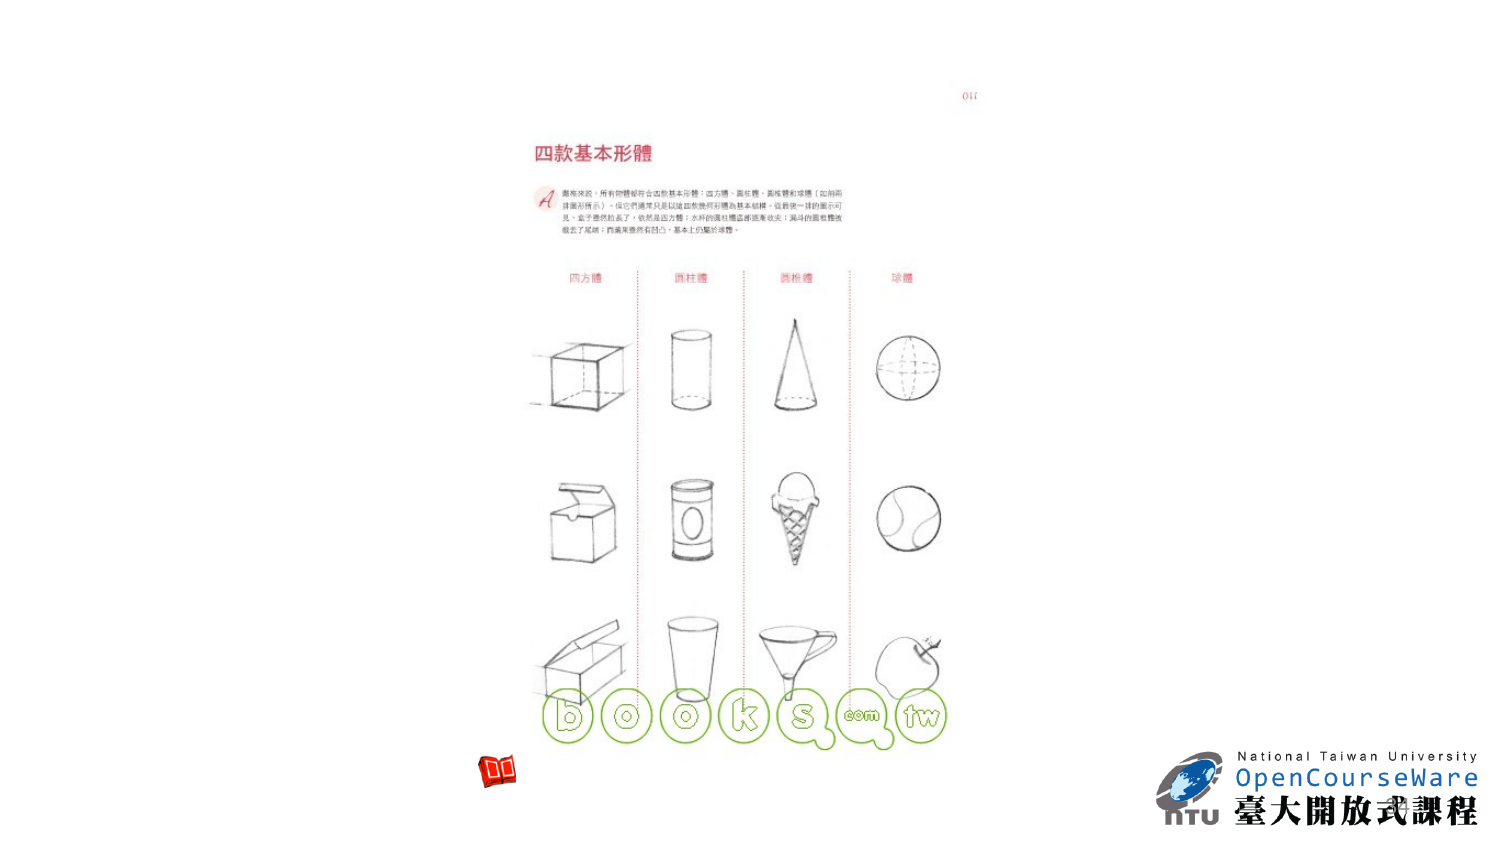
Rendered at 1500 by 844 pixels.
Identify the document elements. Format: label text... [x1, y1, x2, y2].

picture [1130, 734, 1500, 844]
slide_number 34 [1074, 782, 1425, 827]
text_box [478, 43, 1011, 789]
